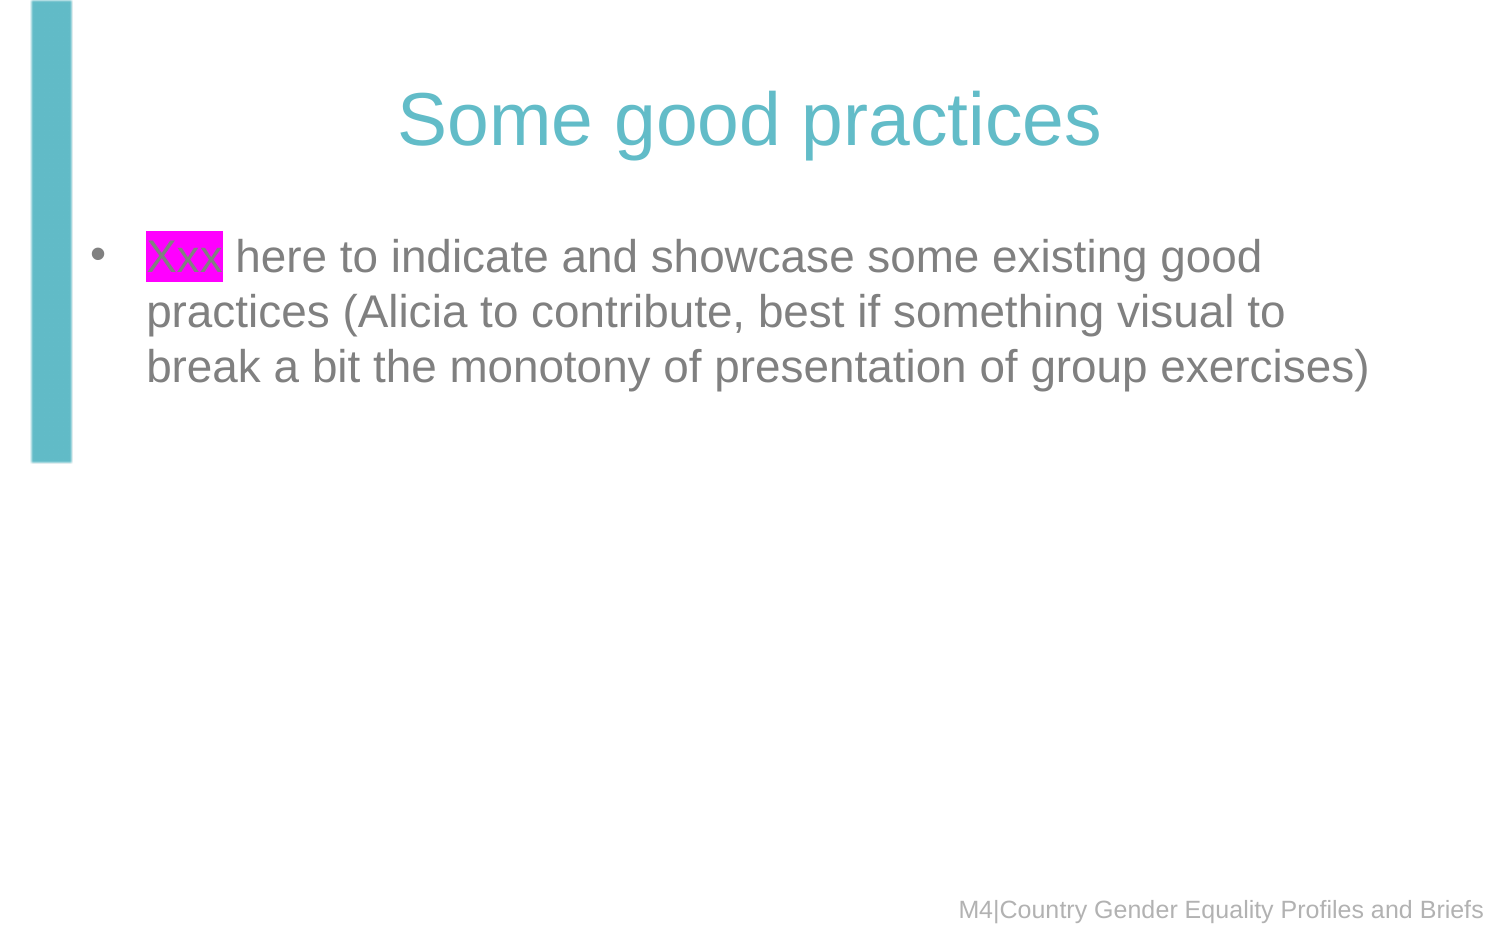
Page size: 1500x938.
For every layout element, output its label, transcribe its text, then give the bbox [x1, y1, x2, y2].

footer M4|Country Gender Equality Profiles and Briefs [542, 877, 1500, 938]
list Xxx here to indicate and showcase some existing good practices (Alicia to contribute, best if something visual to break a bit the monotony of presentation of group exercises) [75, 218, 1425, 838]
title Some good practices [75, 37, 1425, 194]
